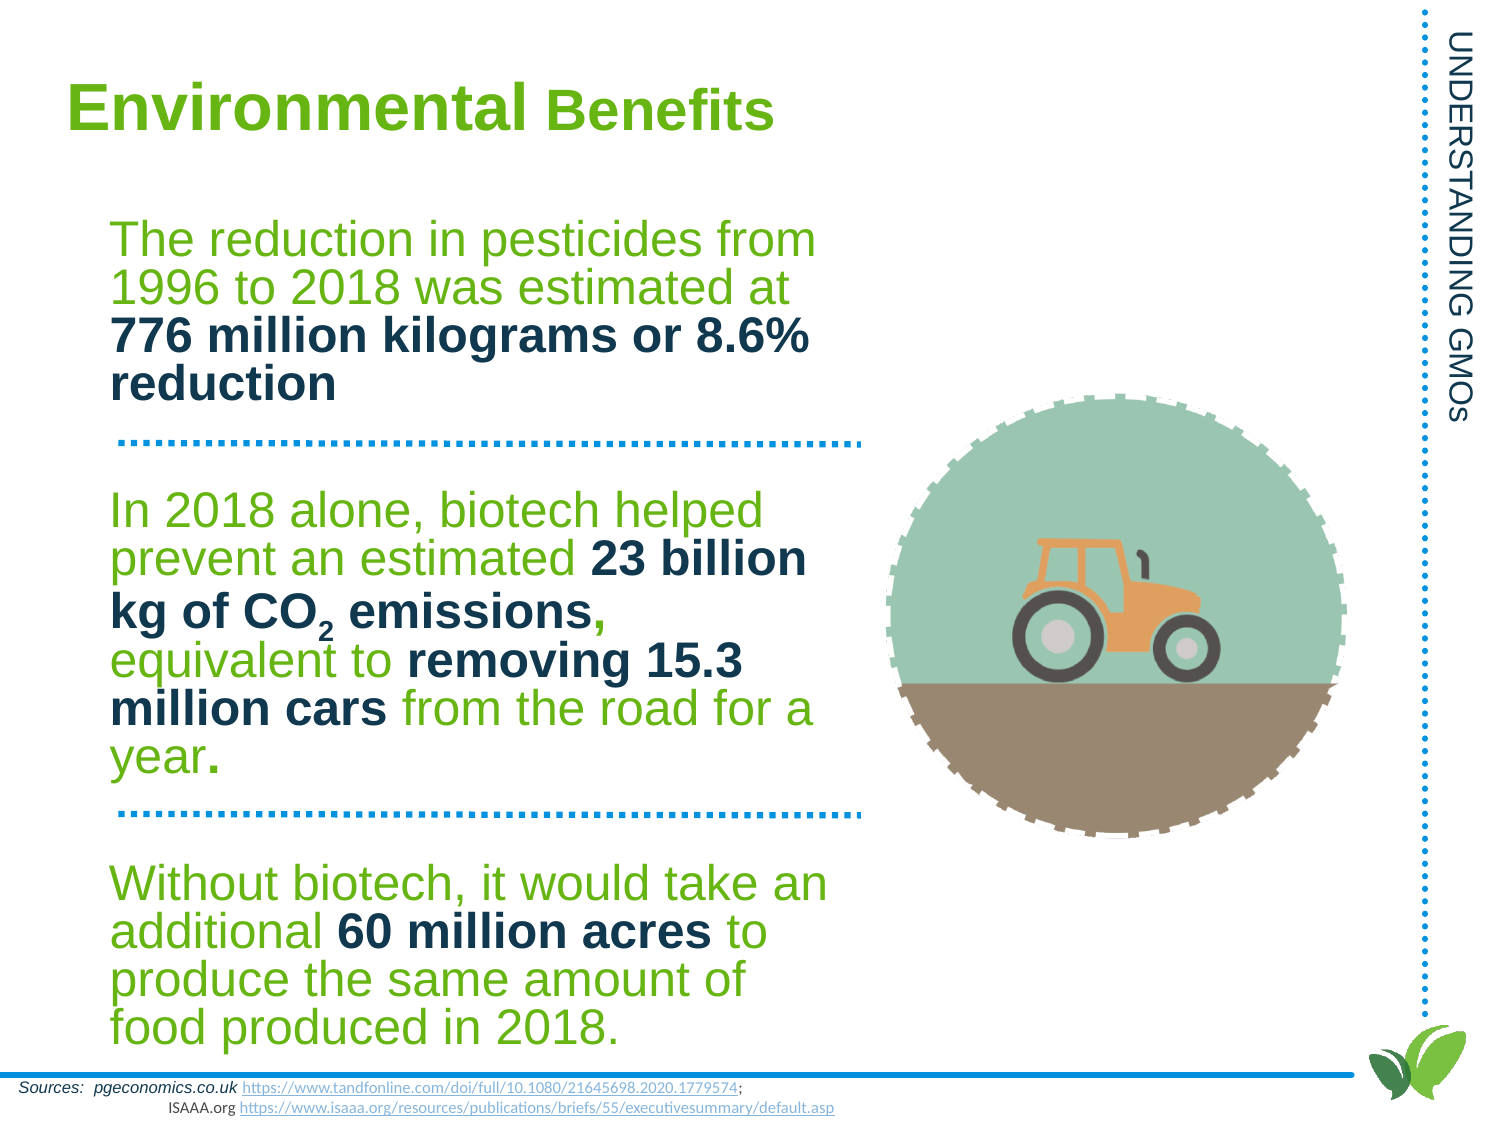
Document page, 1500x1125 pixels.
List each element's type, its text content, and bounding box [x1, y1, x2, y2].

text_box Environmental Benefits [51, 45, 1364, 163]
footer Sources: pgeconomics.co.uk https://www.tandfonline.com/doi/full/10.1080/21645698.2020.1779574; ISAAA.org https://www.isaaa.org/resources/publications/briefs/55/executivesummary/default.asp [0, 1050, 1010, 1110]
text_box The reduction in pesticides from 1996 to 2018 was estimated at 776 million kilograms or 8.6% reduction In 2018 alone, biotech helped prevent an estimated 23 billion kg of CO2 emissions, equivalent to removing 15.3 million cars from the road for a year. Without biotech, it would take an additional 60 million acres to produce the same amount of food produced in 2018. [0, 210, 853, 953]
picture [865, 365, 1367, 866]
picture [1369, 1025, 1466, 1100]
